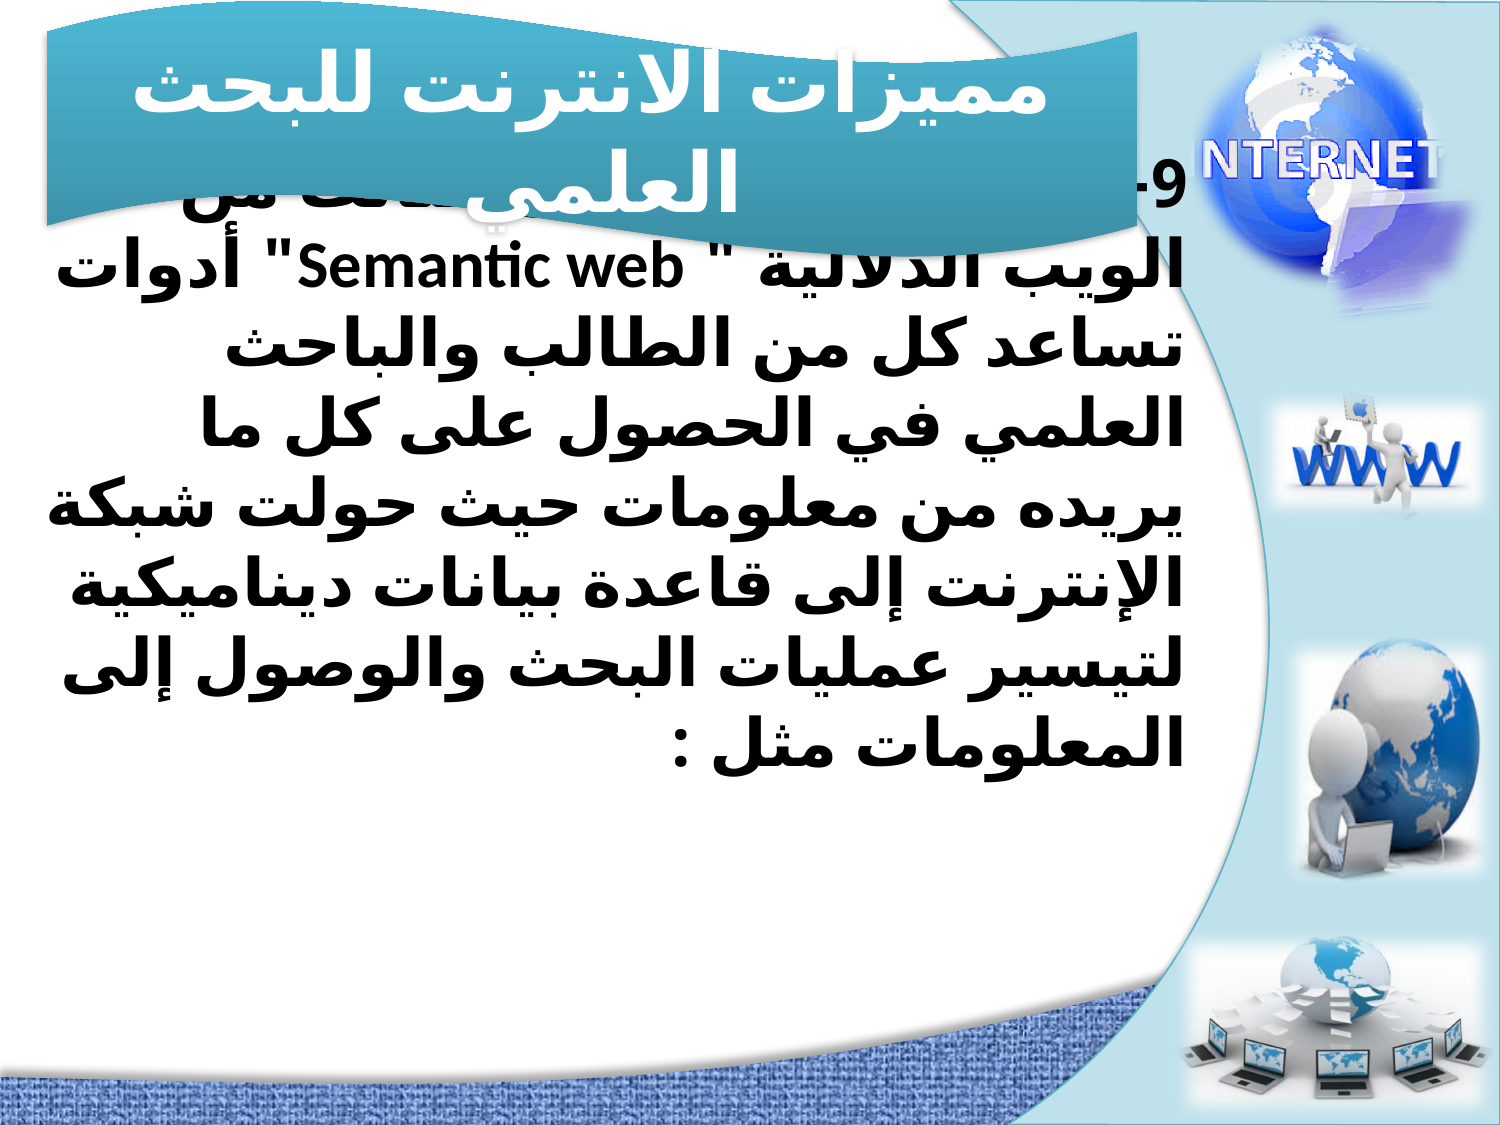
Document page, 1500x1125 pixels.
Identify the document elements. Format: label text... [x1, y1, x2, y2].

picture [1305, 660, 1473, 863]
picture [1281, 414, 1473, 497]
picture [1207, 28, 1473, 300]
picture [0, 984, 1155, 1125]
picture [1198, 953, 1473, 1097]
text_box مميزات الانترنت للبحث العلمي [46, 1, 1137, 257]
subtitle 9- أتاحت أدوات الجيل الثالث من الويب الدلالية " Semantic web" أدوات تساعد كل من الطالب والباحث العلمي في الحصول على كل ما يريده من معلومات حيث حولت شبكة الإنترنت إلى قاعدة بيانات ديناميكية لتيسير عمليات البحث والوصول إلى المعلومات مثل : [0, 679, 1196, 874]
